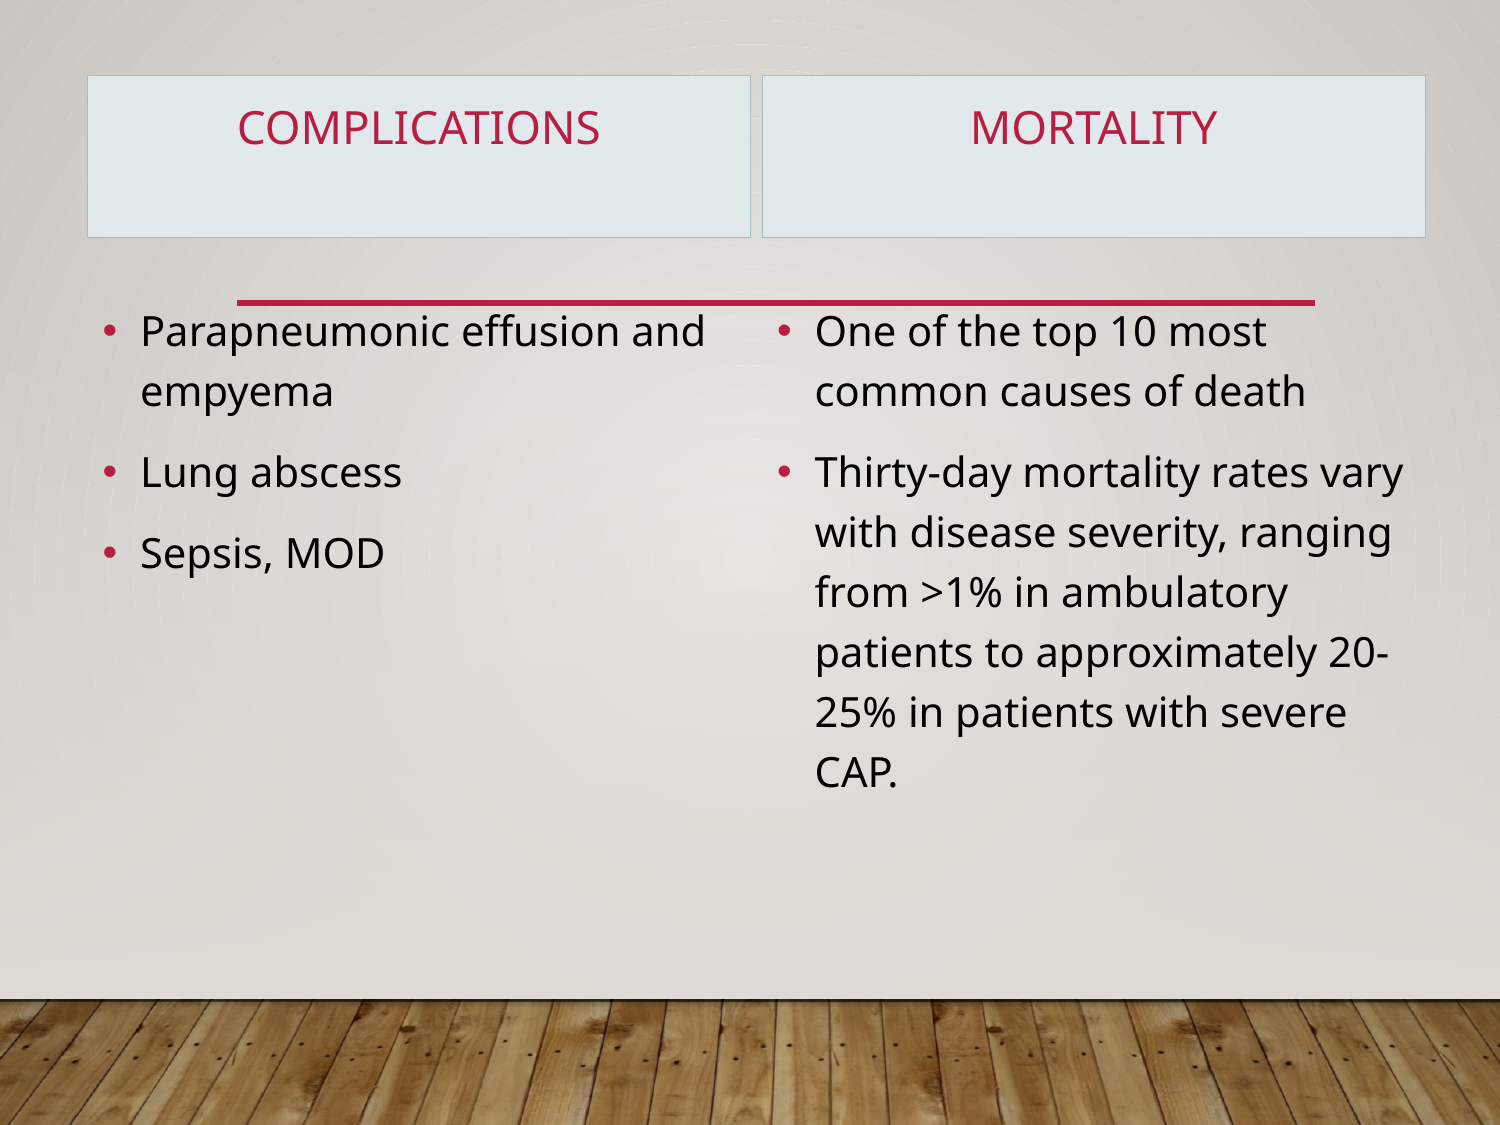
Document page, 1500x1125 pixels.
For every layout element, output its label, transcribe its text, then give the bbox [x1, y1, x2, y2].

list Mortality [762, 75, 1426, 238]
text_box [87, 287, 750, 988]
list One of the top 10 most common causes of death Thirty-day mortality rates vary with disease severity, ranging from >1% in ambulatory patients to approximately 20-25% in patients with severe CAP. [761, 287, 1425, 1063]
list Complications [87, 75, 751, 238]
picture [0, 999, 1500, 1125]
list Parapneumonic effusion and empyema Lung abscess Sepsis, MOD [87, 287, 751, 1013]
